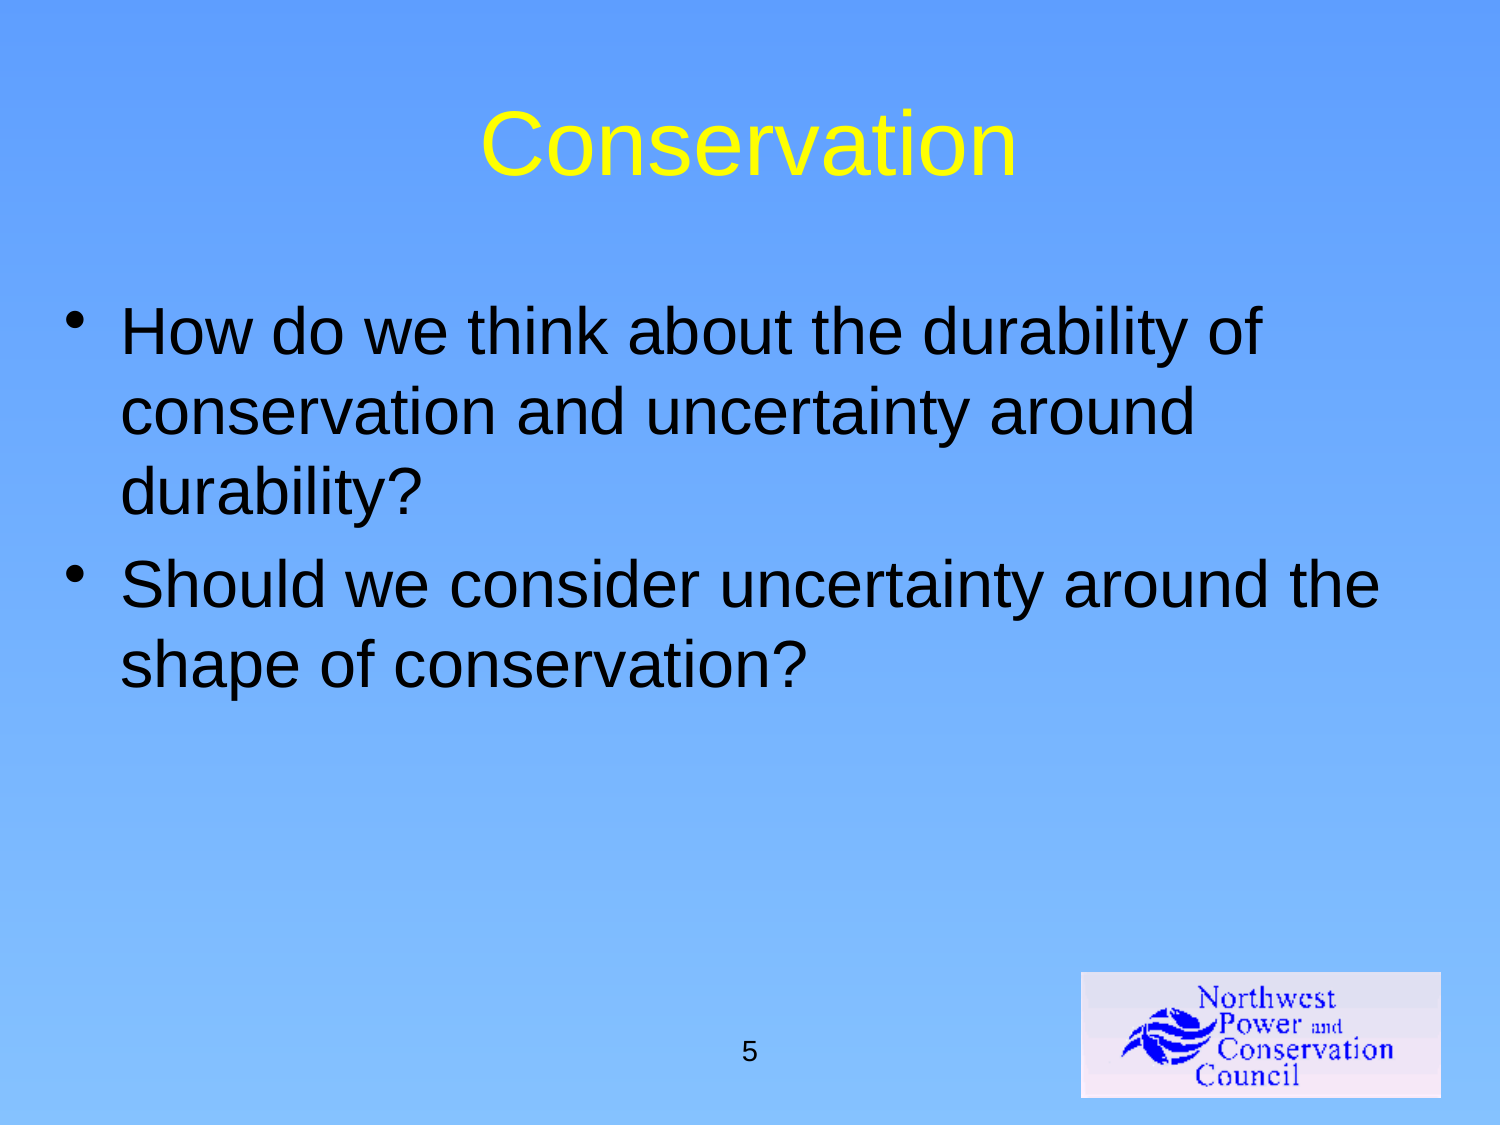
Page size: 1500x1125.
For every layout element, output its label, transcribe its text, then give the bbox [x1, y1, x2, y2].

list How do we think about the durability of conservation and uncertainty around durability? Should we consider uncertainty around the shape of conservation? [48, 280, 1452, 903]
footer 5 [512, 1024, 988, 1103]
picture [1081, 972, 1441, 1098]
title Conservation [74, 44, 1426, 233]
